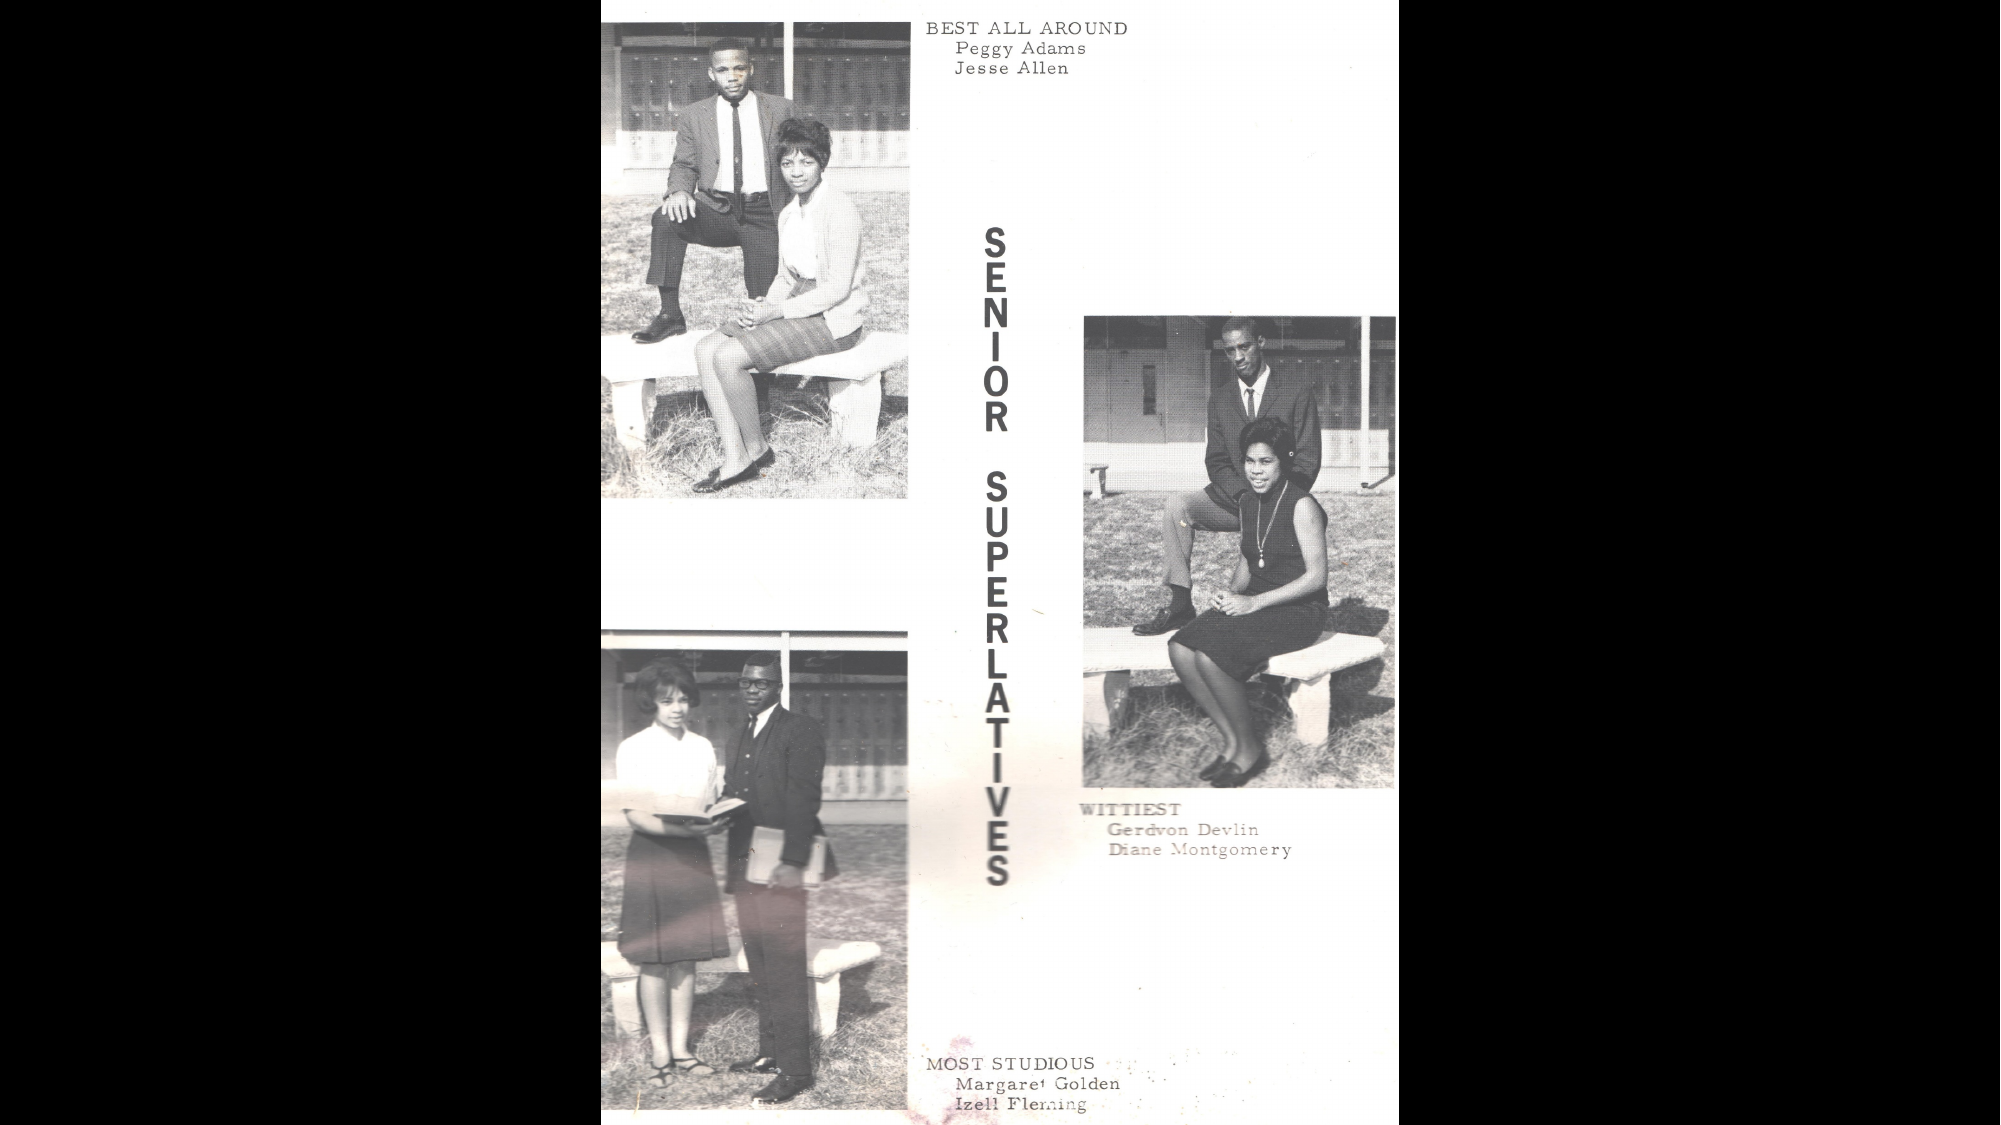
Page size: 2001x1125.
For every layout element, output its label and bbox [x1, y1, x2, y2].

picture [601, 0, 1399, 1125]
